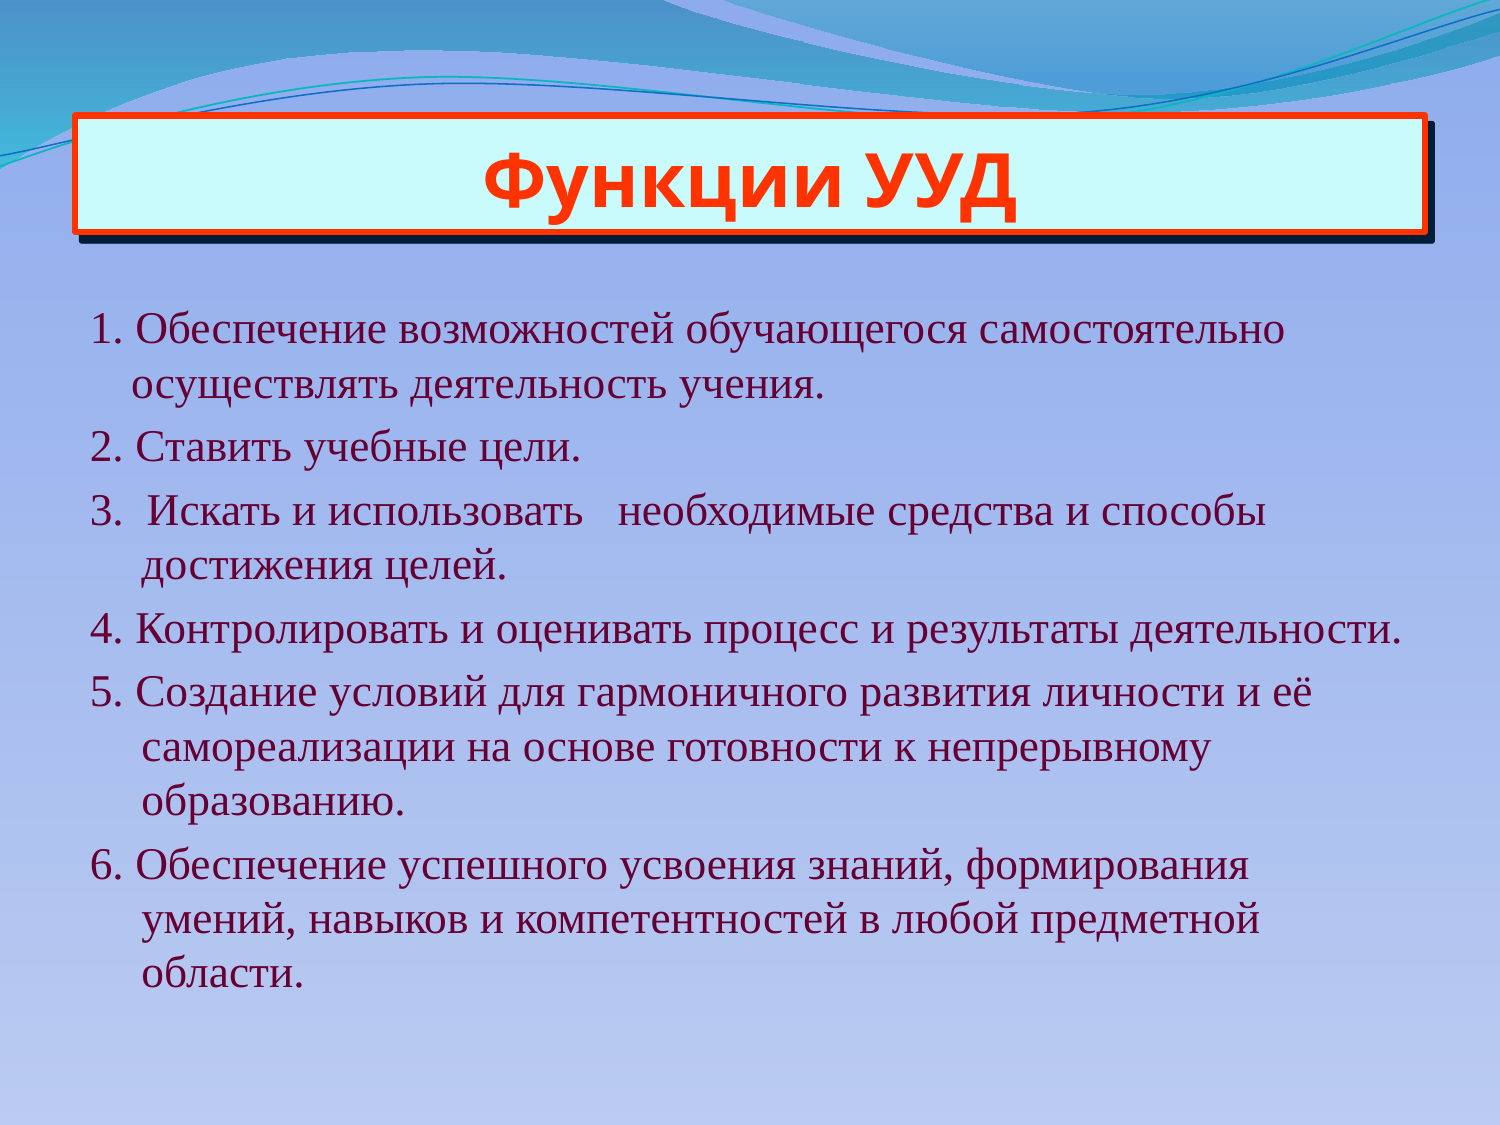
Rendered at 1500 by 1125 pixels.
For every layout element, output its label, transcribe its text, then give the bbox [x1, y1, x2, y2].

title Функции УУД [75, 115, 1425, 232]
list 1. Обеспечение возможностей обучающегося самостоятельно осуществлять деятельность учения. 2. Ставить учебные цели. 3. Искать и использовать необходимые средства и способы достижения целей. 4. Контролировать и оценивать процесс и результаты деятельности. 5. Создание условий для гармоничного развития личности и её самореализации на основе готовности к непрерывному образованию. 6. Обеспечение успешного усвоения знаний, формирования умений, навыков и компетентностей в любой предметной области. [75, 290, 1425, 1038]
